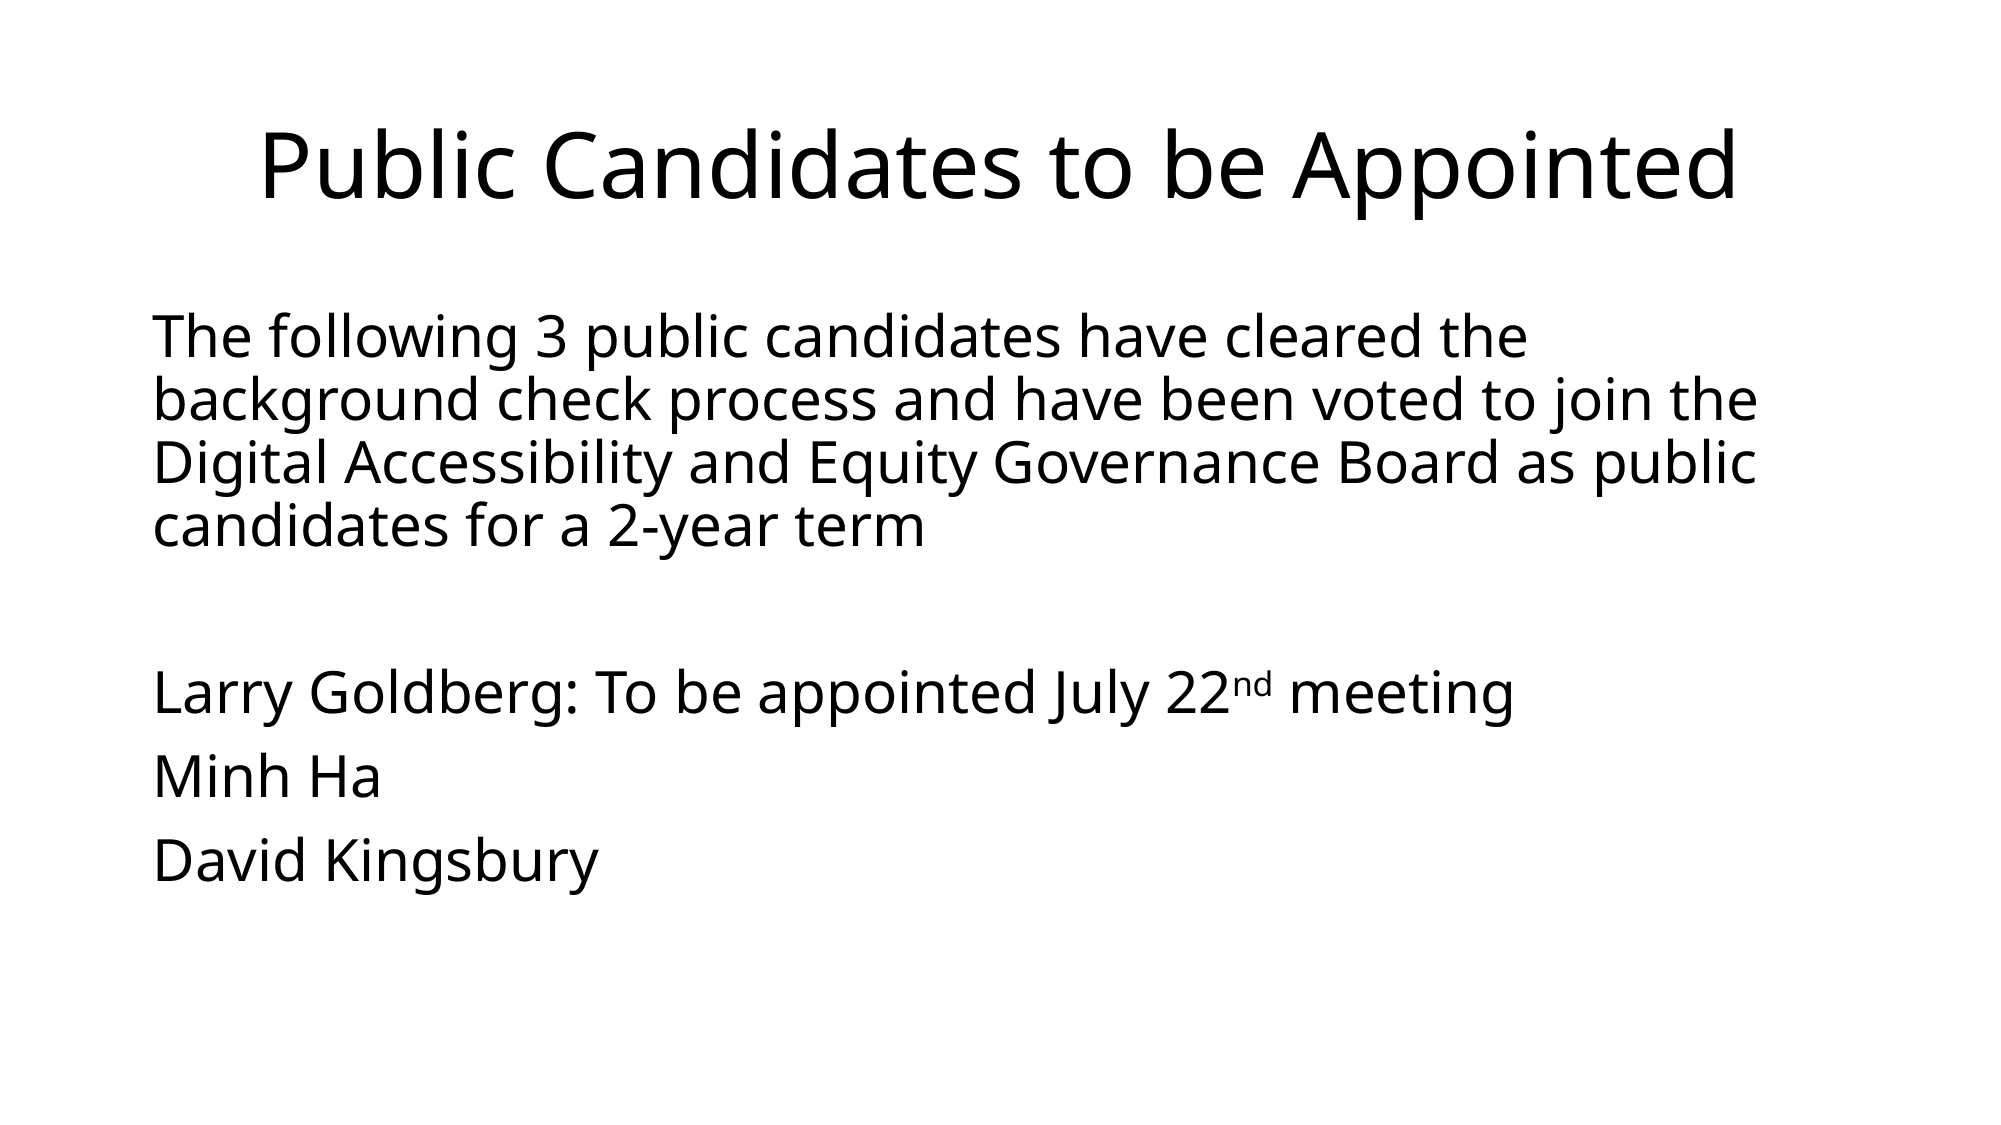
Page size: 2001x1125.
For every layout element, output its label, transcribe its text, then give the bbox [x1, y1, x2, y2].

list The following 3 public candidates have cleared the background check process and have been voted to join the Digital Accessibility and Equity Governance Board as public candidates for a 2-year term Larry Goldberg: To be appointed July 22nd meeting Minh Ha David Kingsbury [137, 299, 1863, 1014]
title Public Candidates to be Appointed [137, 59, 1863, 278]
